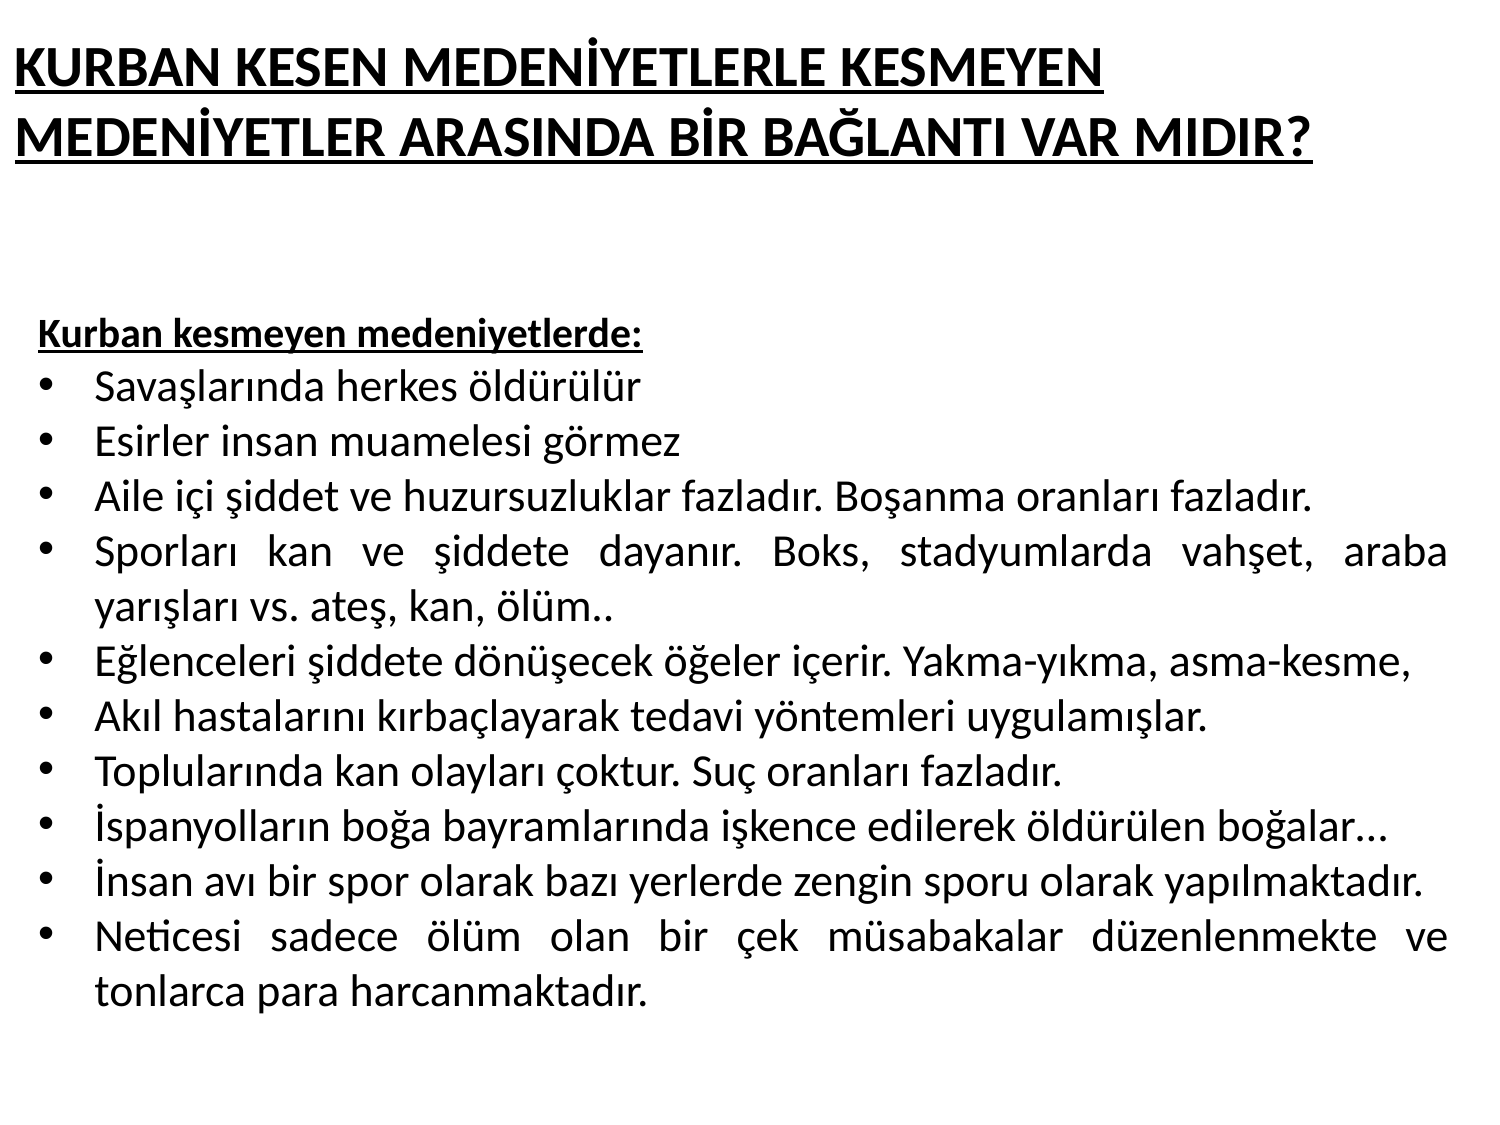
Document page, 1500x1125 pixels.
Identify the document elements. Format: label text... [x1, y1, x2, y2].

text_box KURBAN KESEN MEDENİYETLERLE KESMEYEN MEDENİYETLER ARASINDA BİR BAĞLANTI VAR MIDIR? [0, 0, 1500, 198]
text_box Kurban kesmeyen medeniyetlerde: Savaşlarında herkes öldürülür Esirler insan muamelesi görmez Aile içi şiddet ve huzursuzluklar fazladır. Boşanma oranları fazladır. Sporları kan ve şiddete dayanır. Boks, stadyumlarda vahşet, araba yarışları vs. ateş, kan, ölüm.. Eğlenceleri şiddete dönüşecek öğeler içerir. Yakma-yıkma, asma-kesme, Akıl hastalarını kırbaçlayarak tedavi yöntemleri uygulamışlar. Toplularında kan olayları çoktur. Suç oranları fazladır. İspanyolların boğa bayramlarında işkence edilerek öldürülen boğalar… İnsan avı bir spor olarak bazı yerlerde zengin sporu olarak yapılmaktadır. Neticesi sadece ölüm olan bir çek müsabakalar düzenlenmekte ve tonlarca para harcanmaktadır. [21, 194, 1467, 1125]
